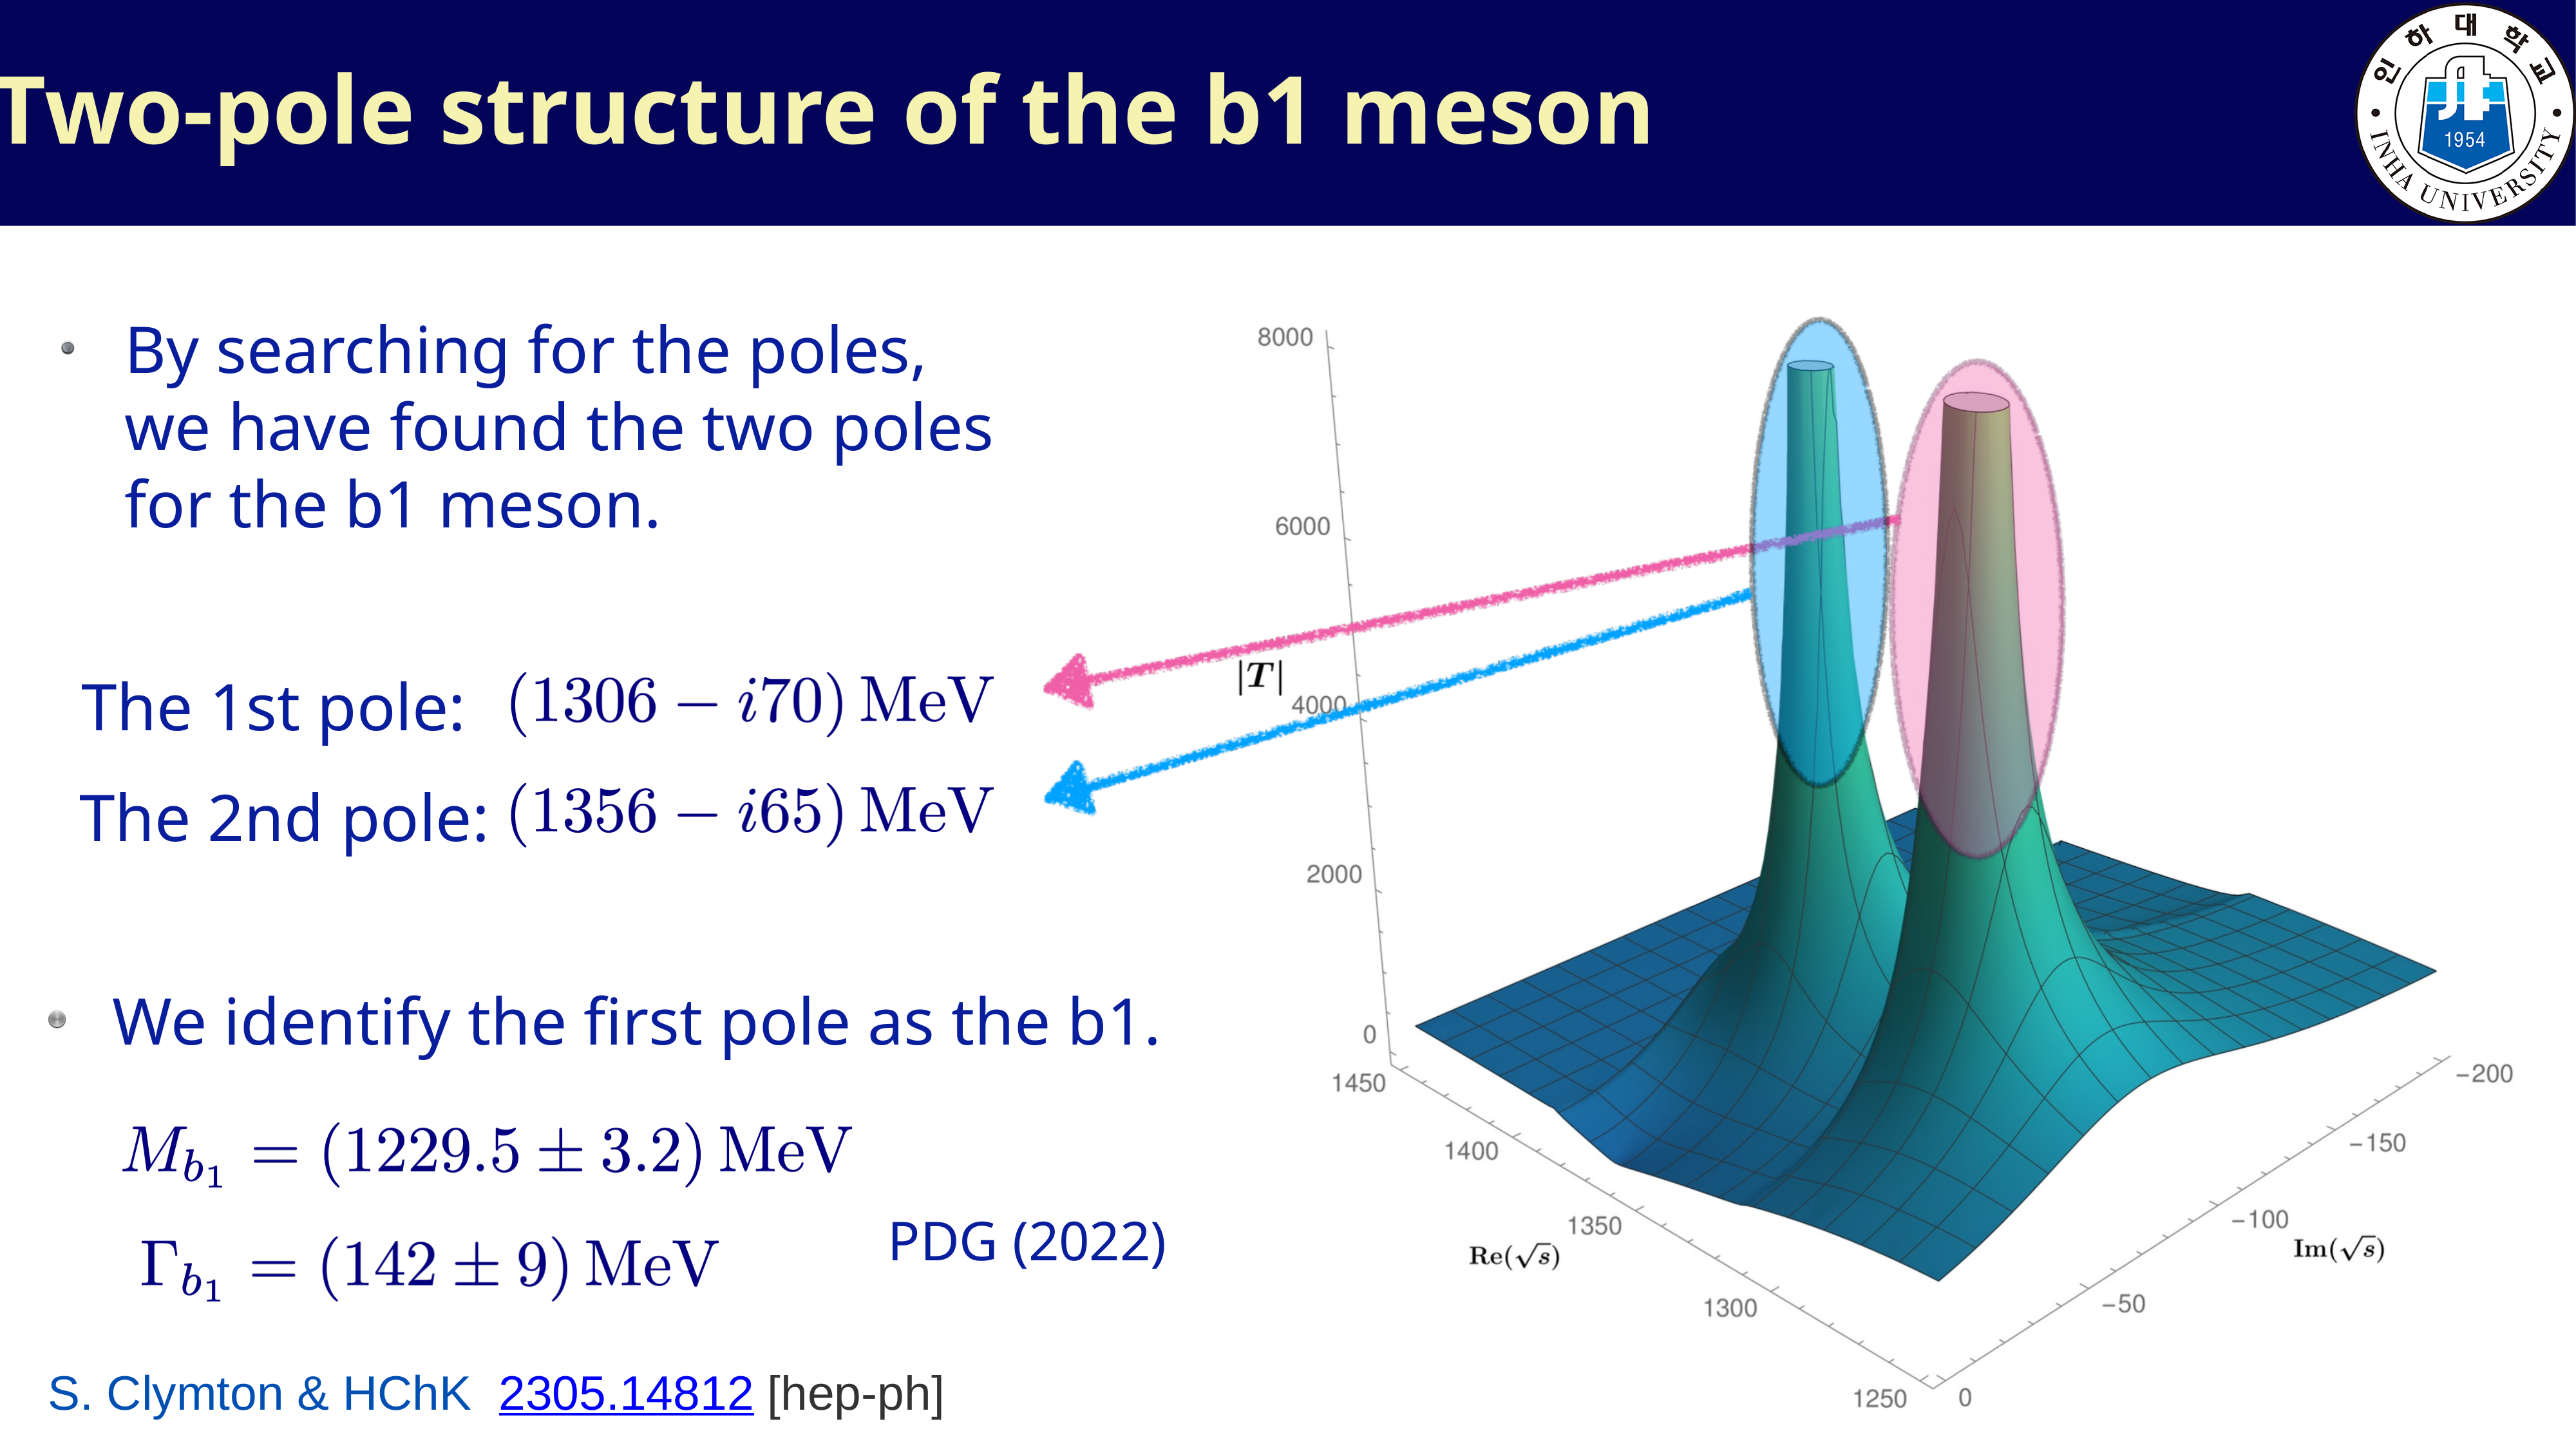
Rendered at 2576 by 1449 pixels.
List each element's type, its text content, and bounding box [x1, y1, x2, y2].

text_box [0, 0, 2576, 226]
picture [1192, 321, 2523, 1412]
text_box S. Clymton & HChK 2305.14812 [hep-ph] [43, 1356, 951, 1426]
picture [60, 338, 76, 357]
text_box By searching for the poles, we have found the two poles for the b1 meson. [55, 303, 1090, 546]
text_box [69, 976, 1172, 1302]
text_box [80, 358, 2068, 862]
picture [48, 1010, 66, 1028]
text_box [80, 316, 1891, 858]
